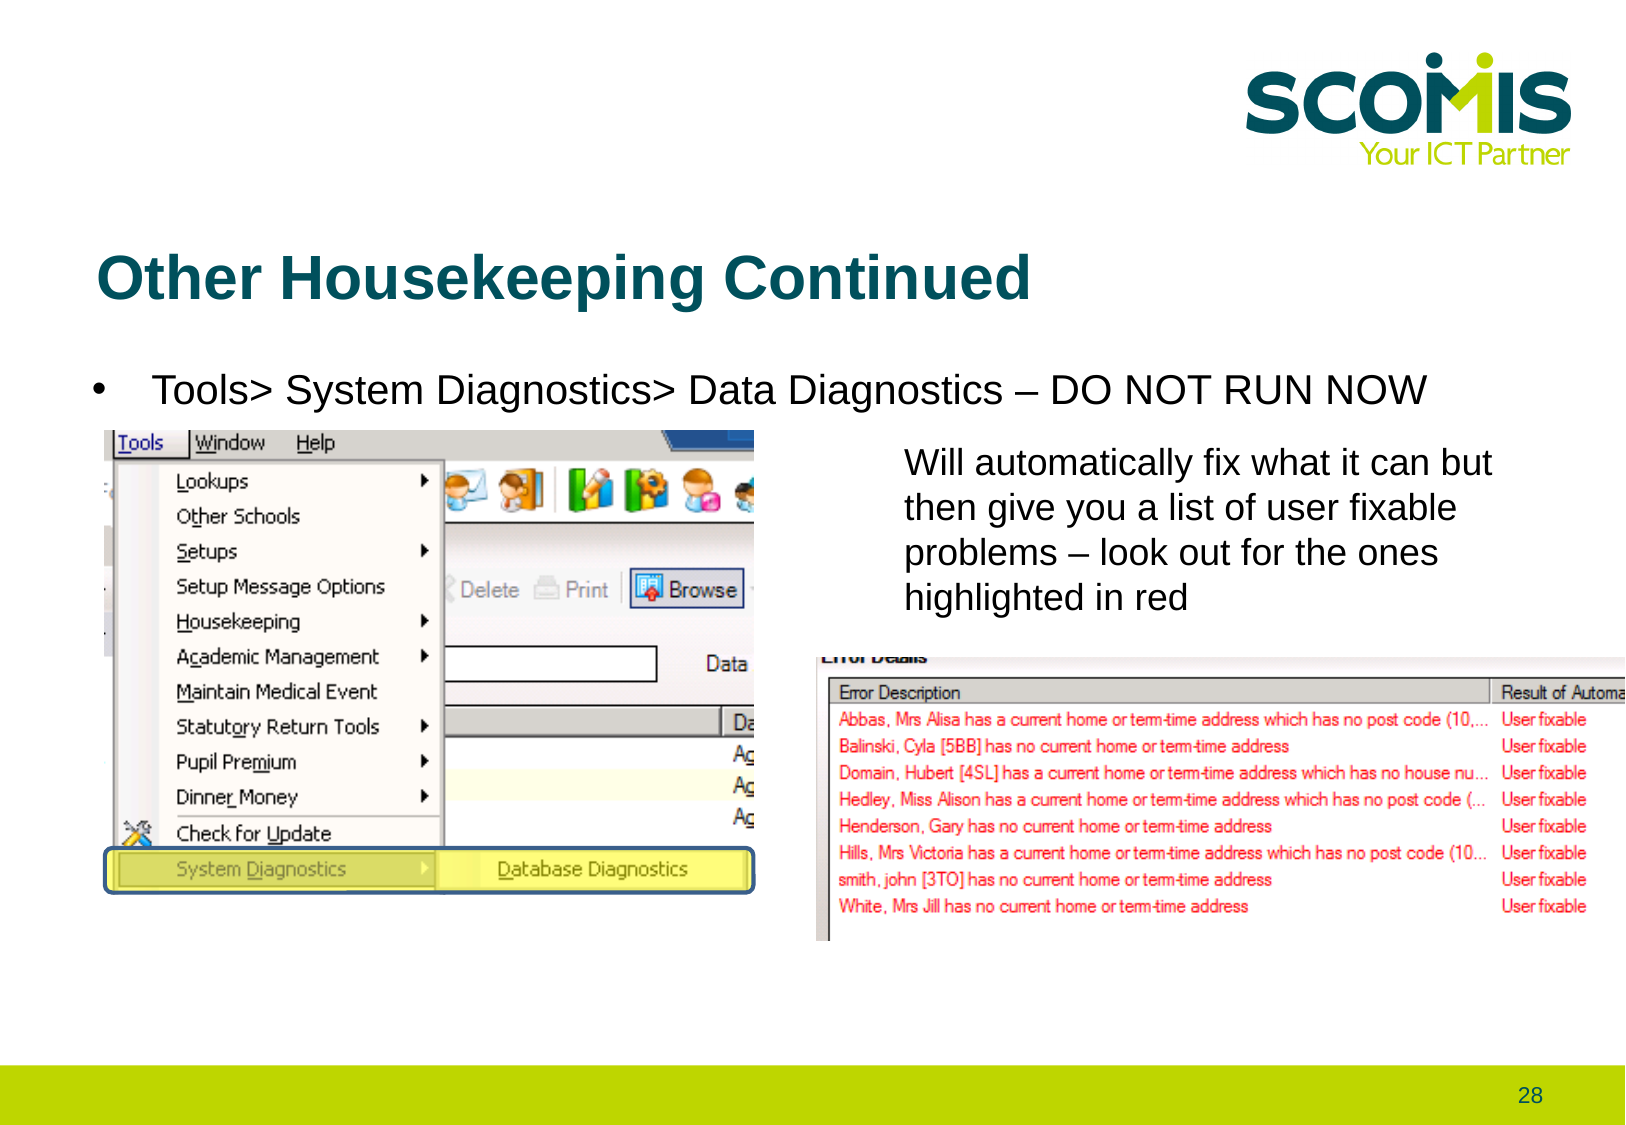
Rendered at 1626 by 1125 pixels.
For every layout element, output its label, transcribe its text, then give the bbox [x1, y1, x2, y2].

list Tools> System Diagnostics> Data Diagnostics – DO NOT RUN NOW [77, 355, 1548, 1013]
picture [1246, 52, 1571, 165]
slide_number 28 [1362, 1073, 1559, 1125]
text_box Will automatically fix what it can but then give you a list of user fixable problems – look out for the ones highlighted in red [889, 430, 1538, 626]
picture [104, 430, 754, 896]
title Other Housekeeping Continued [81, 230, 1553, 326]
picture [816, 657, 1625, 941]
